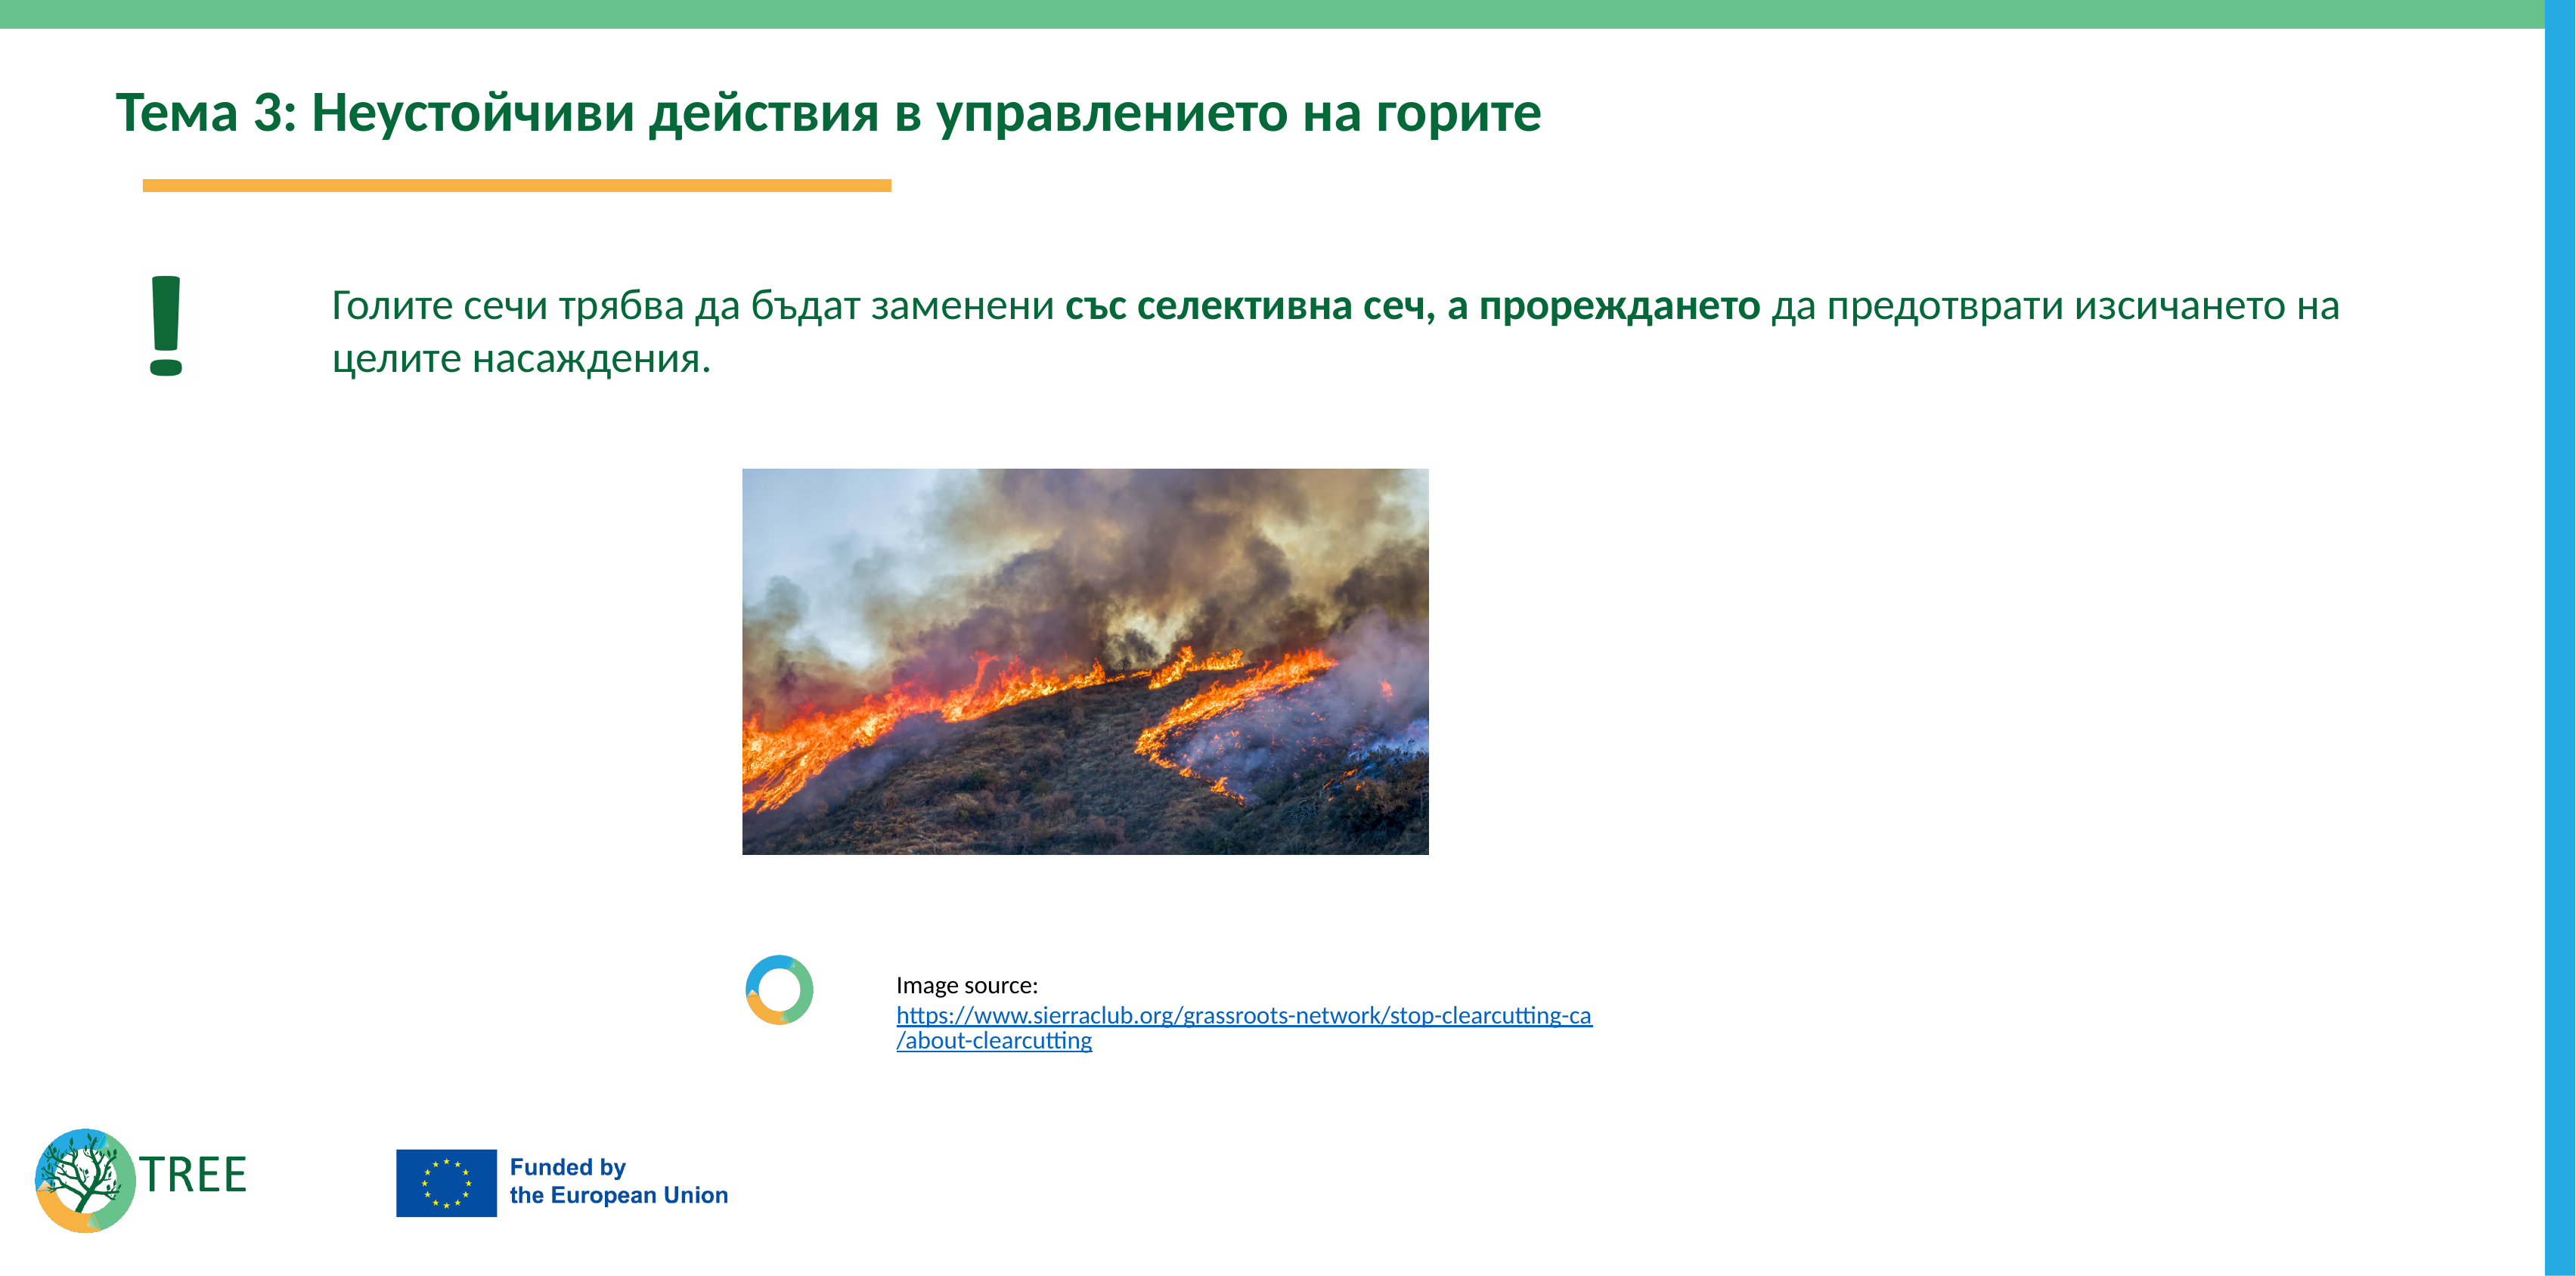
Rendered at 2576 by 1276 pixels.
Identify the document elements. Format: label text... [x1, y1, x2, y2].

text_box [2544, 0, 2576, 1276]
picture [139, 269, 196, 384]
picture [34, 1129, 246, 1234]
text_box Image source: https://www.sierraclub.org/grassroots-network/stop-clearcutting-ca/about-clearcutting [881, 952, 1611, 1074]
text_box Голите сечи трябва да бъдат заменени със селективна сеч, а прореждането да предотврати изсичането на целите насаждения. [317, 259, 2443, 396]
text_box [0, 0, 2544, 29]
picture [742, 468, 1430, 855]
text_box [143, 179, 891, 192]
picture [392, 1145, 753, 1222]
text_box Тема 3: Неустойчиви действия в управлението на горите [101, 54, 2392, 340]
picture [742, 952, 817, 1030]
